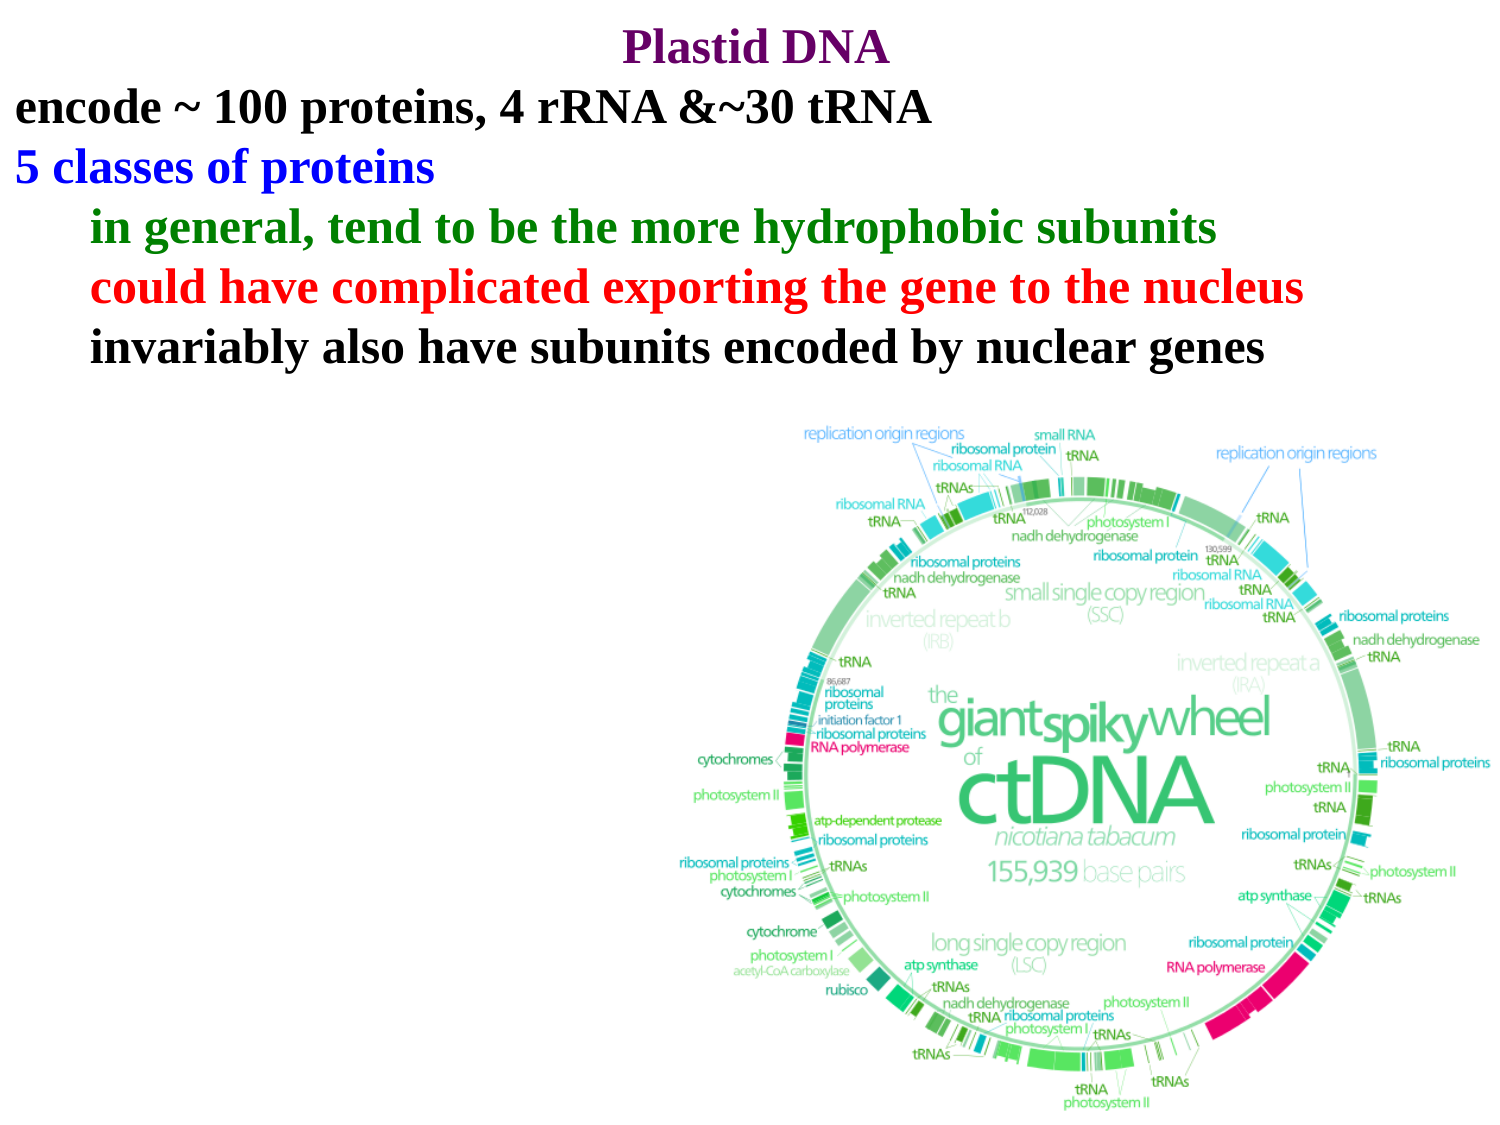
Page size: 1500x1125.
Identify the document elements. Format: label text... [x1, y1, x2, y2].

text_box Plastid DNA encode ~ 100 proteins, 4 rRNA &~30 tRNA 5 classes of proteins in general, tend to be the more hydrophobic subunits could have complicated exporting the gene to the nucleus invariably also have subunits encoded by nuclear genes [0, 5, 1500, 521]
picture [665, 412, 1500, 1125]
